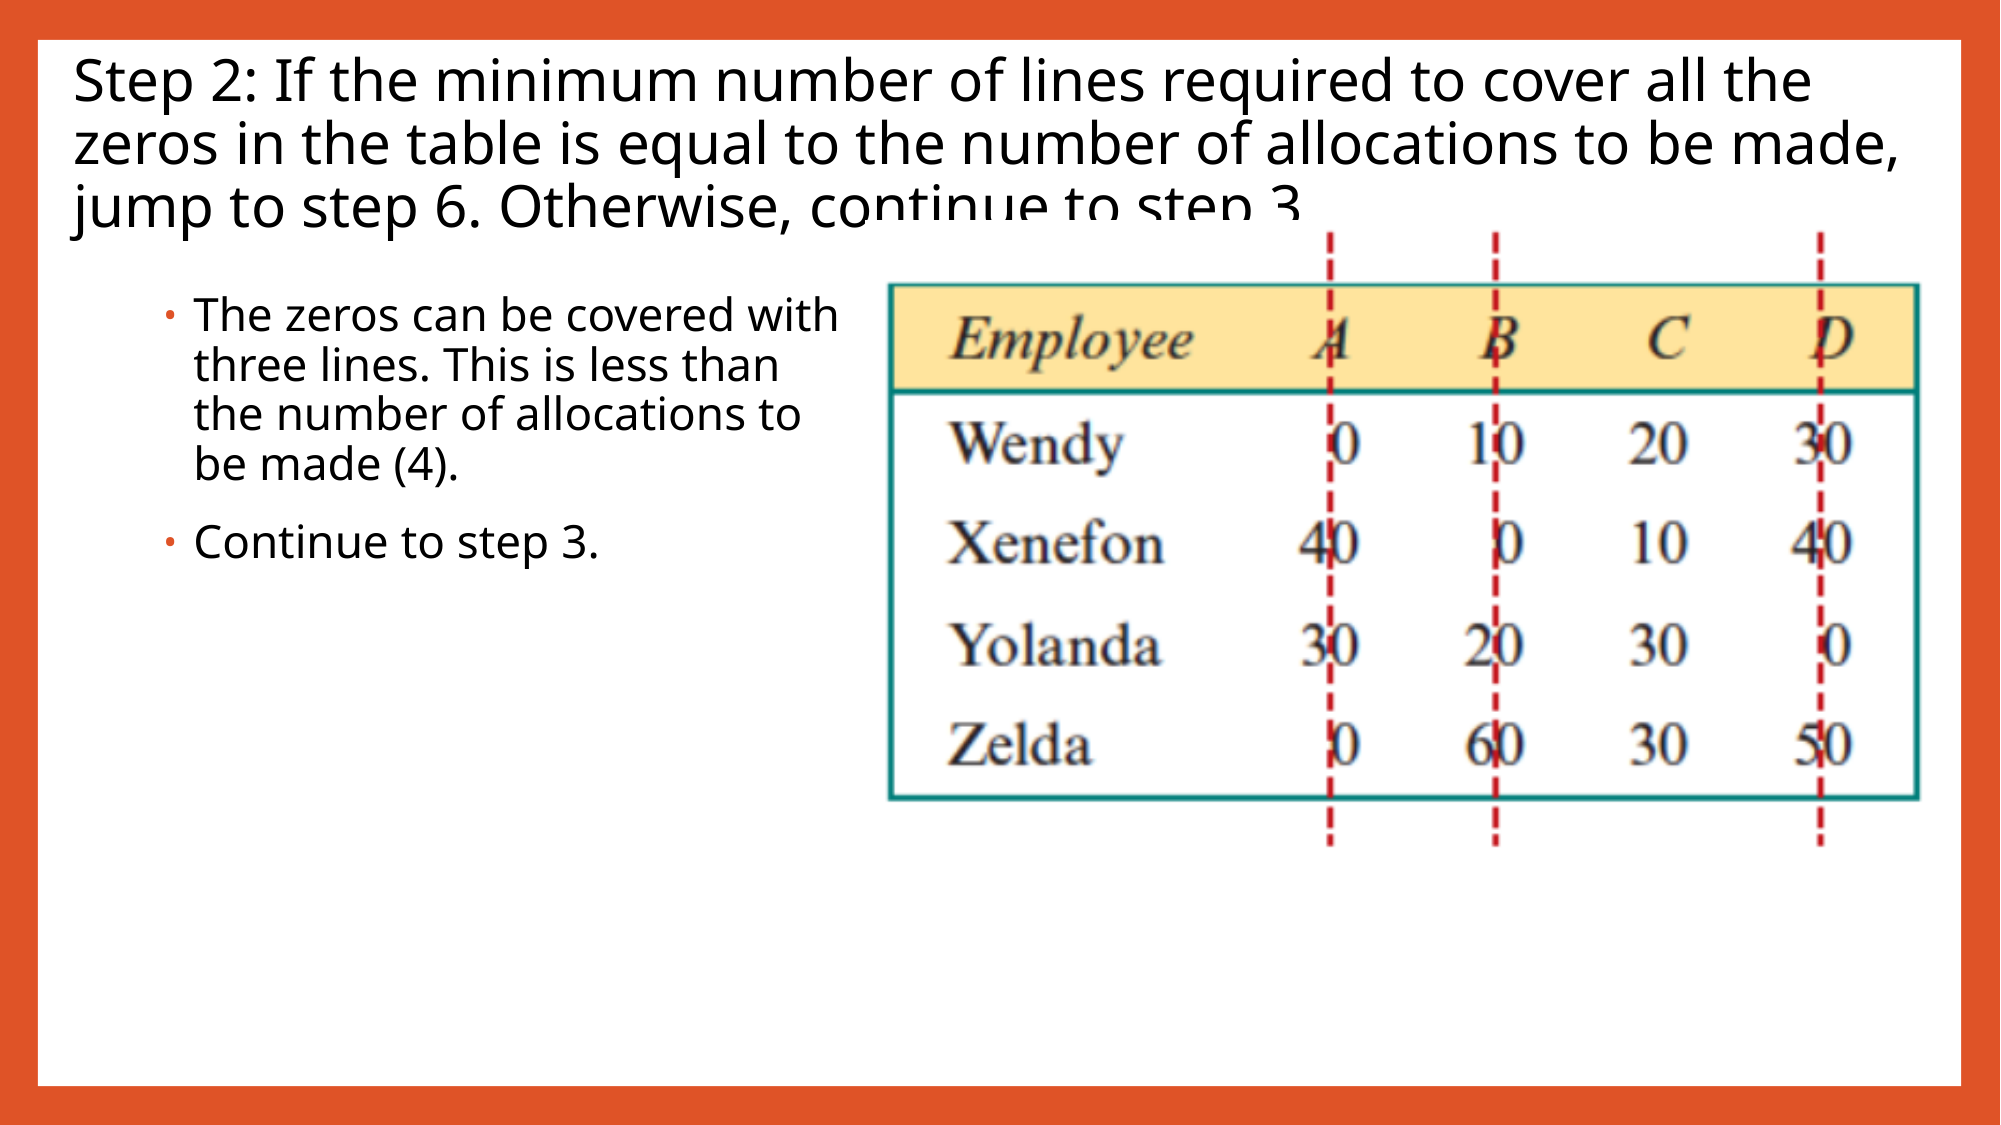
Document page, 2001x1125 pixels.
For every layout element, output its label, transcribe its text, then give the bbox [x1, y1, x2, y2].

title Step 2: If the minimum number of lines required to cover all the zeros in the table is equal to the number of allocations to be made, jump to step 6. Otherwise, continue to step 3. [58, 71, 1960, 221]
list The zeros can be covered with three lines. This is less than the number of allocations to be made (4). Continue to step 3. [140, 284, 866, 948]
picture [865, 219, 1933, 858]
